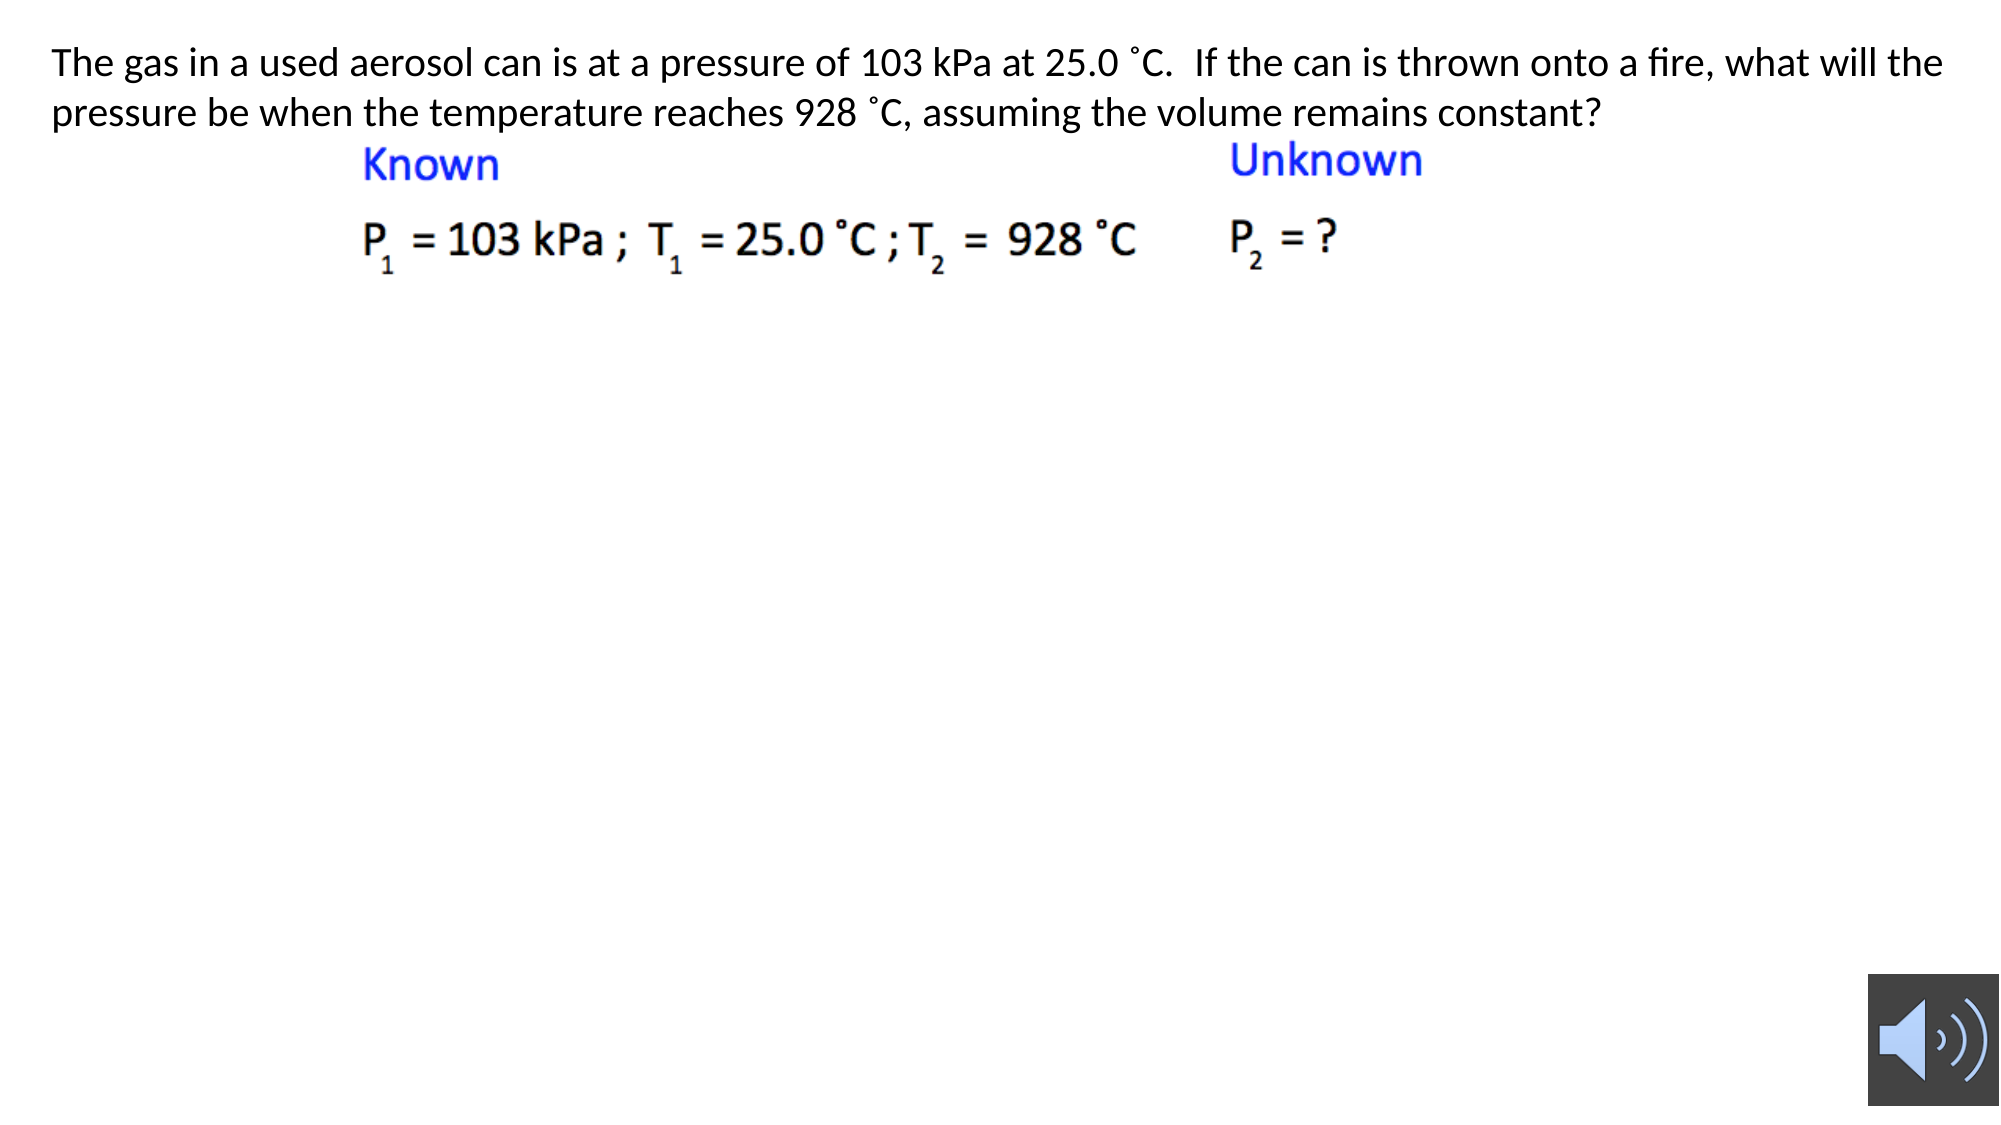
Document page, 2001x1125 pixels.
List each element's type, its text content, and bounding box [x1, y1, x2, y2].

picture [1224, 125, 1533, 277]
picture [1866, 973, 2000, 1107]
text_box The gas in a used aerosol can is at a pressure of 103 kPa at 25.0 ˚C. If the can is thrown onto a fire, what will the pressure be when the temperature reaches 928 ˚C, assuming the volume remains constant? [36, 27, 1973, 143]
picture [357, 138, 1151, 290]
